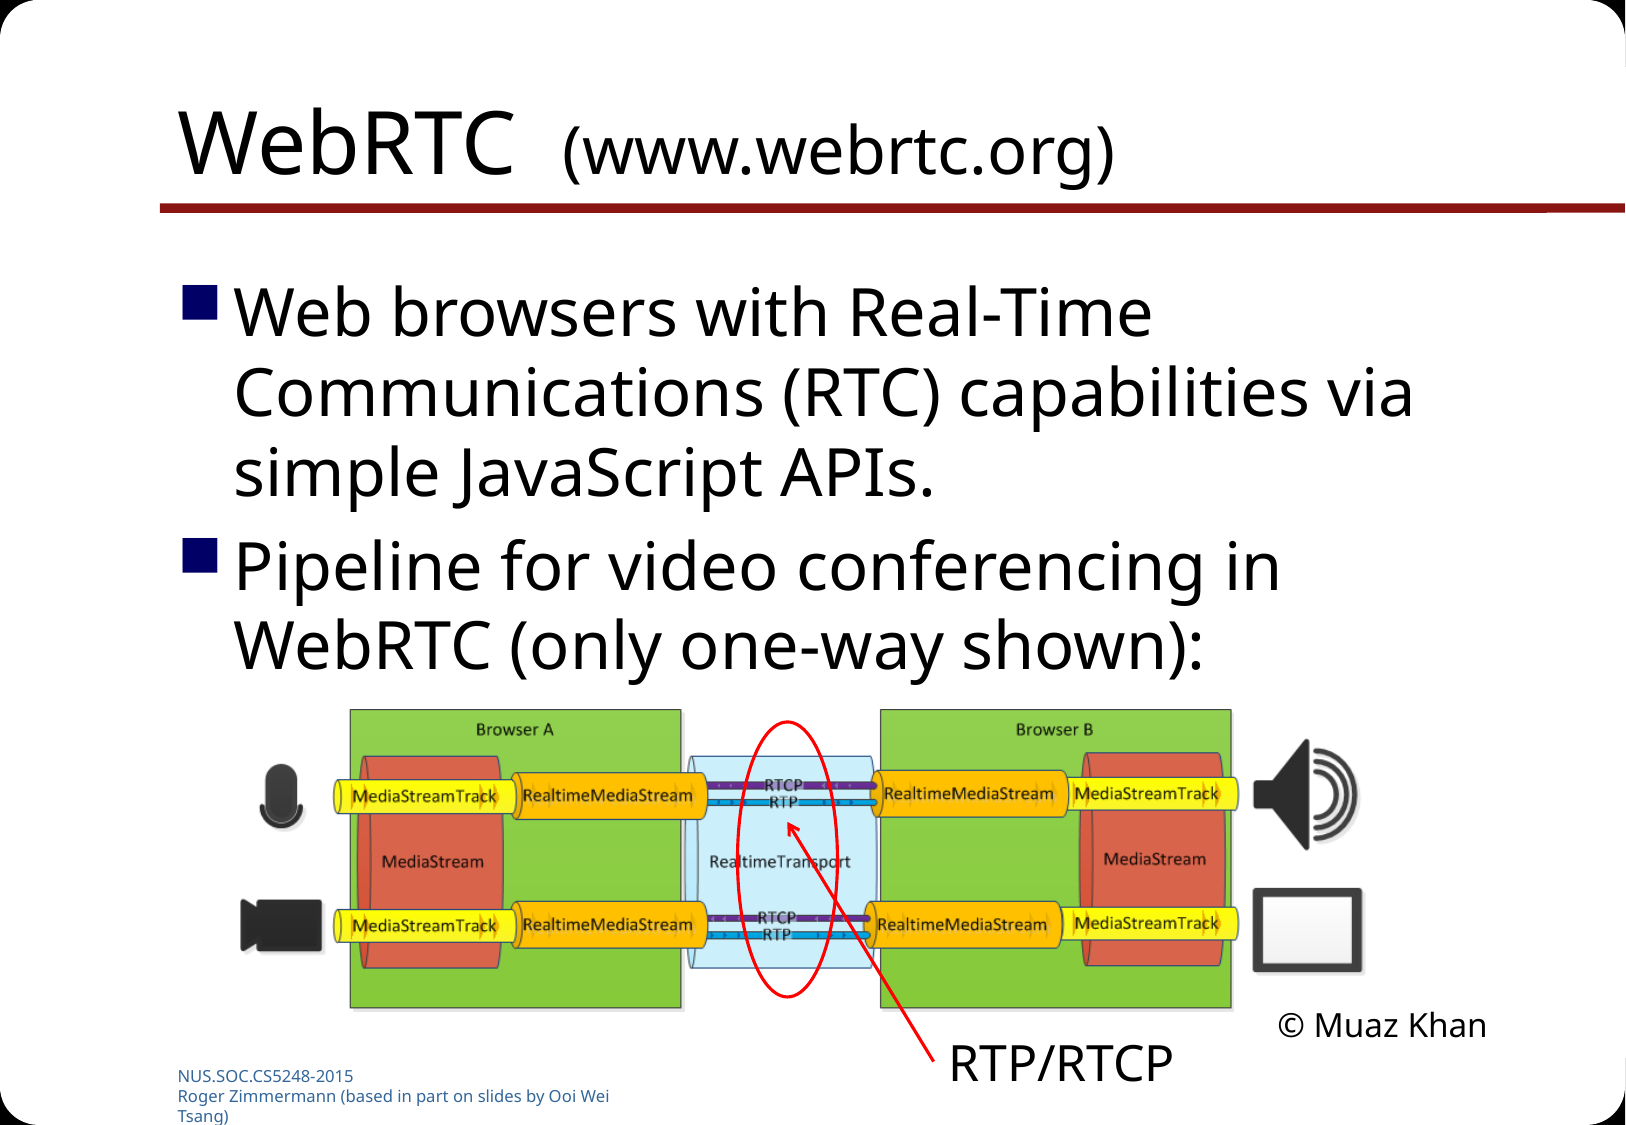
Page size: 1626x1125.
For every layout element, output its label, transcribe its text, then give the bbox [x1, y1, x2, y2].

picture [240, 709, 1366, 1012]
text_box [787, 996, 936, 1063]
footer [595, 1024, 1125, 1101]
list Web browsers with Real-Time Communications (RTC) capabilities via simple JavaScript APIs. Pipeline for video conferencing in WebRTC (only one-way shown): [162, 262, 1544, 1006]
text_box RTP/RTCP [933, 1024, 1191, 1099]
text_box © Muaz Khan [1262, 996, 1503, 1052]
title WebRTC (www.webrtc.org) [162, 45, 1544, 234]
slide_number NUS.SOC.CS5248-2015 Roger Zimmermann (based in part on slides by Ooi Wei Tsang) [162, 1058, 595, 1101]
